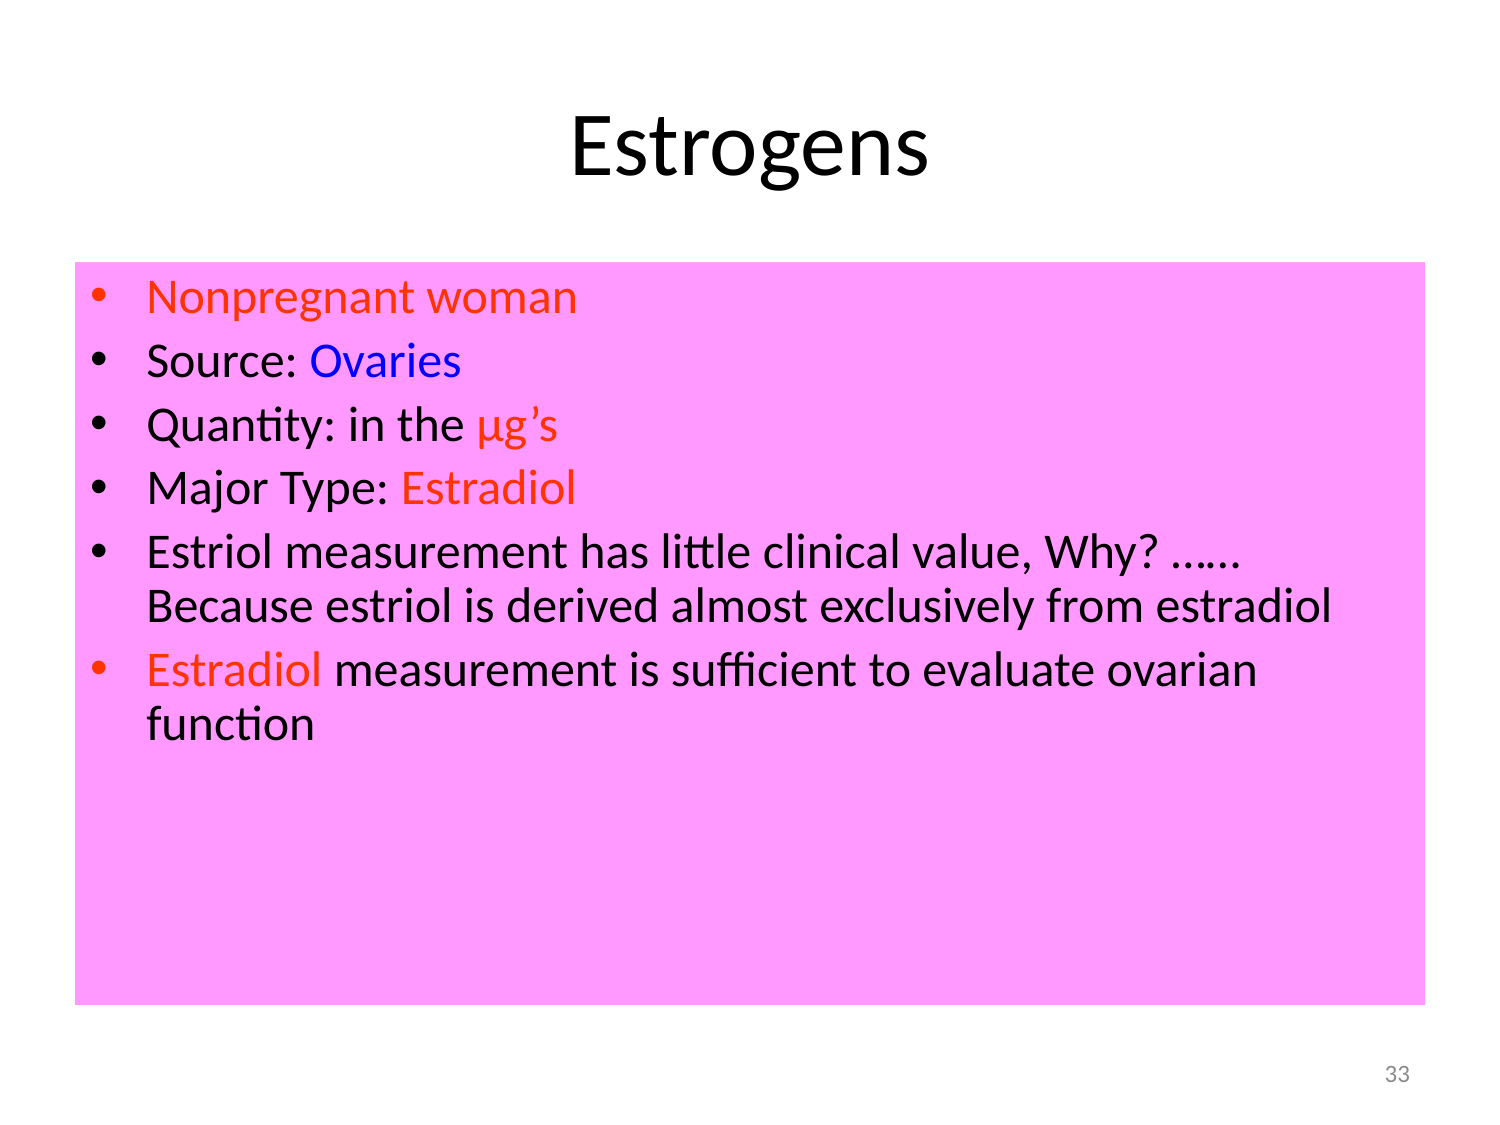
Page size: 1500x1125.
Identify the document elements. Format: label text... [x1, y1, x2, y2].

title Estrogens [74, 44, 1426, 233]
slide_number 33 [1074, 1042, 1425, 1103]
list Nonpregnant woman Source: Ovaries Quantity: in the μg’s Major Type: Estradiol Estriol measurement has little clinical value, Why? …… Because estriol is derived almost exclusively from estradiol Estradiol measurement is sufficient to evaluate ovarian function [74, 262, 1426, 1006]
